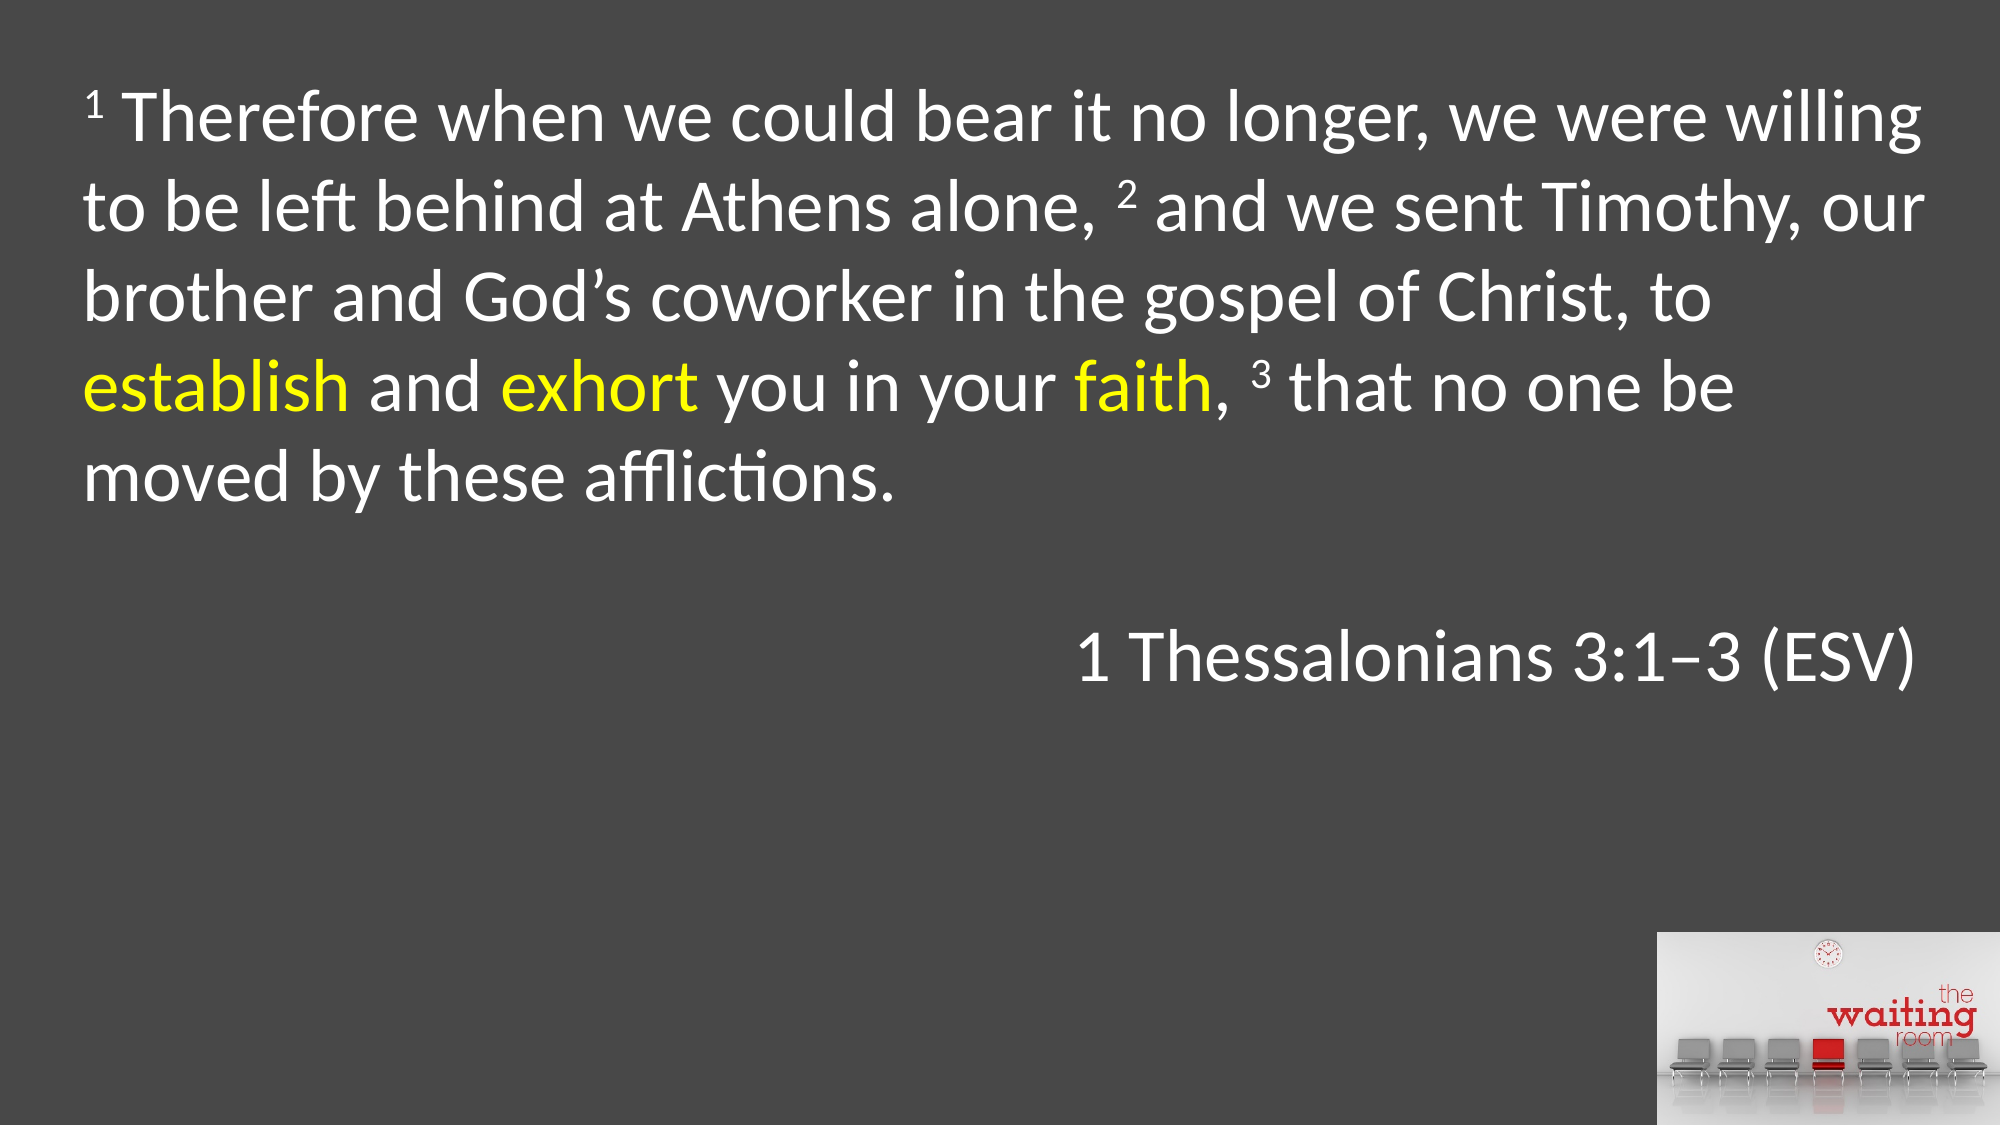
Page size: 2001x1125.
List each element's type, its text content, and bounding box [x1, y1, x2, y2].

text_box 1 Therefore when we could bear it no longer, we were willing to be left behind at Athens alone, 2 and we sent Timothy, our brother and God’s coworker in the gospel of Christ, to establish and exhort you in your faith, 3 that no one be moved by these afflictions. 1 Thessalonians 3:1–3 (ESV) [68, 59, 1950, 794]
picture [1657, 932, 2000, 1125]
